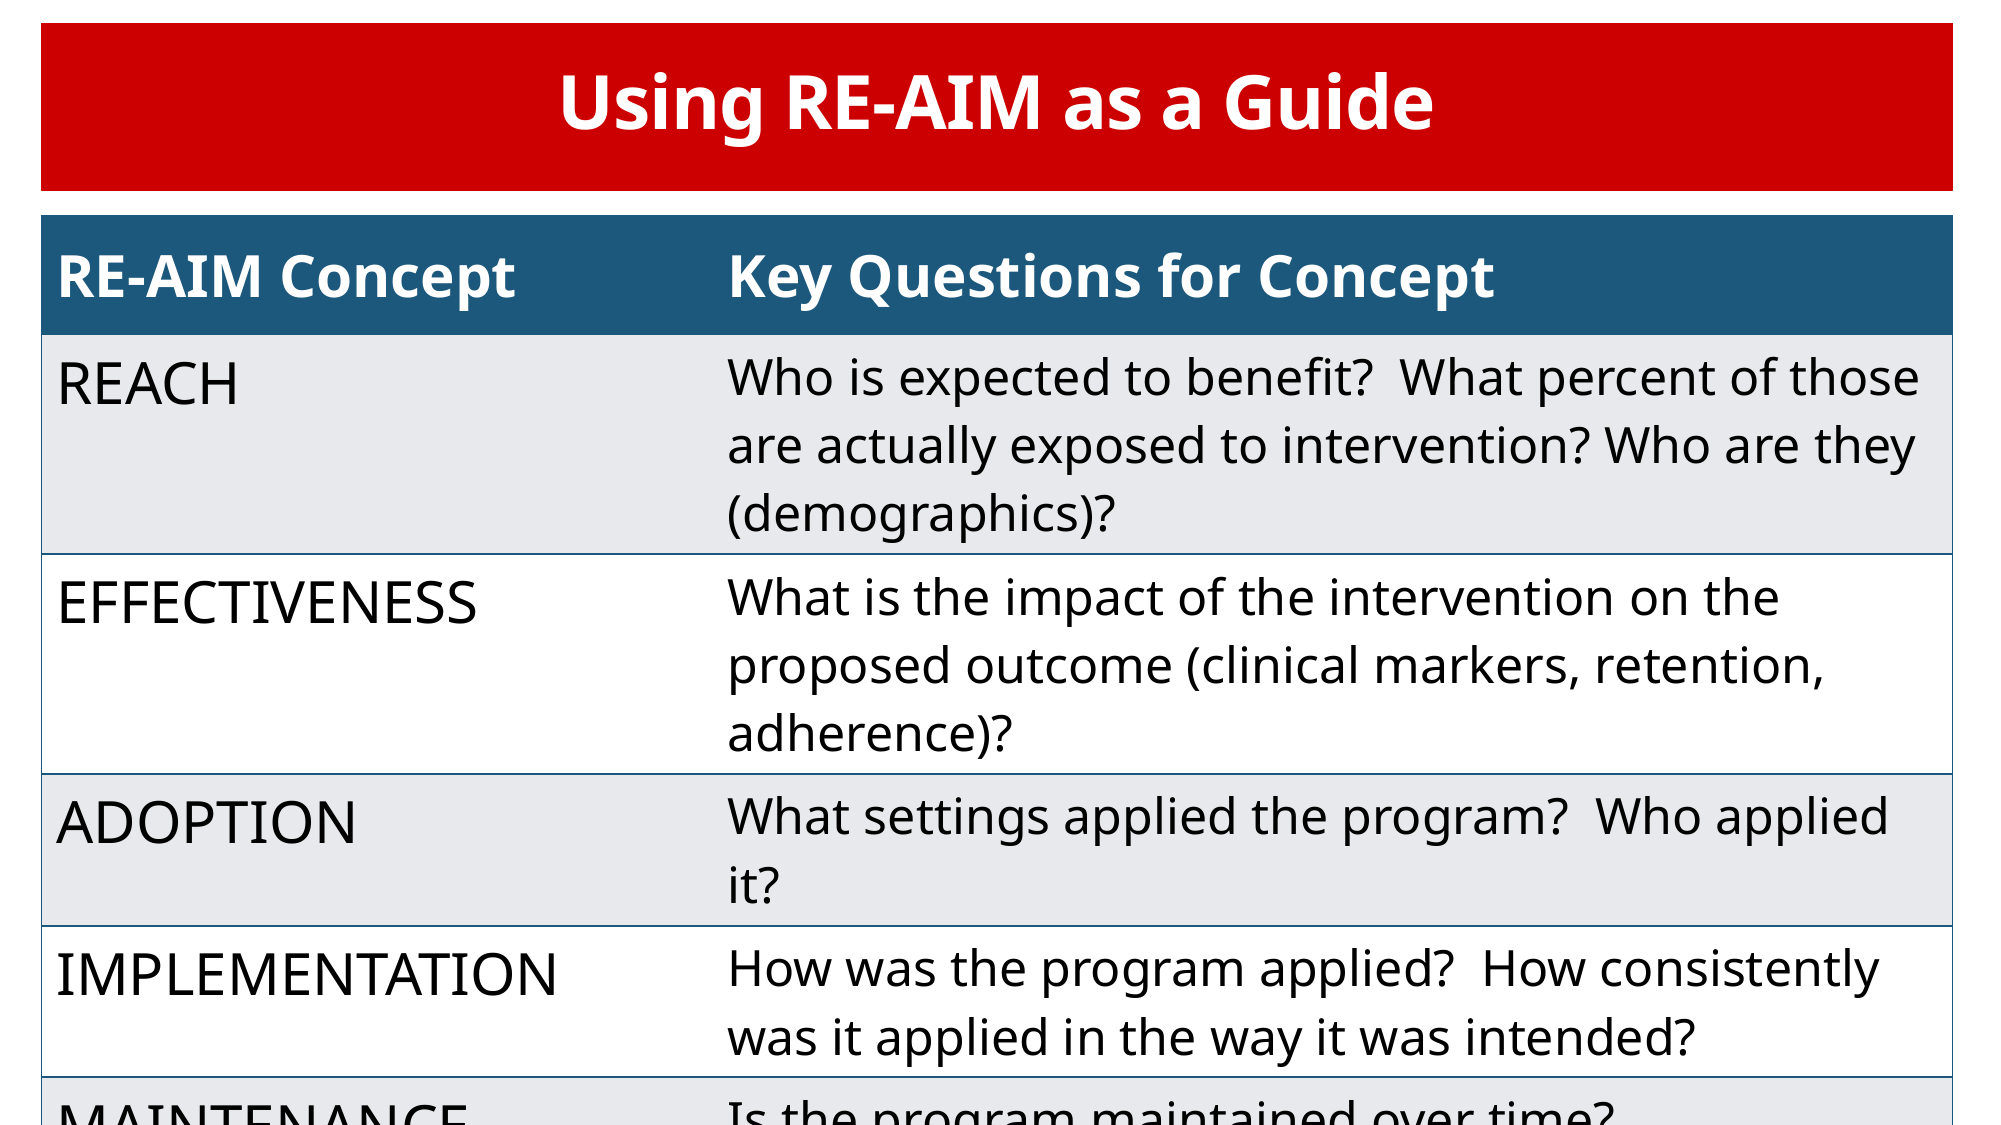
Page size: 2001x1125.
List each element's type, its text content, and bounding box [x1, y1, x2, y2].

table_cell ADOPTION [42, 775, 712, 925]
table_cell MAINTENANCE [42, 1078, 712, 1125]
title Using RE-AIM as a Guide [41, 23, 1953, 187]
table_cell How was the program applied? How consistently was it applied in the way it was intended? [712, 927, 1952, 1076]
table_header RE-AIM Concept [42, 217, 712, 333]
table_cell What settings applied the program? Who applied it? [712, 775, 1952, 925]
table_cell Who is expected to benefit? What percent of those are actually exposed to intervention? Who are they (demographics)? [712, 335, 1952, 553]
table_cell EFFECTIVENESS [42, 555, 712, 773]
table_cell IMPLEMENTATION [42, 927, 712, 1076]
table_cell Is the program maintained over time? [712, 1078, 1952, 1125]
table_cell REACH [42, 335, 712, 553]
table_header Key Questions for Concept [712, 217, 1952, 333]
table_cell What is the impact of the intervention on the proposed outcome (clinical markers, retention, adherence)? [712, 555, 1952, 773]
